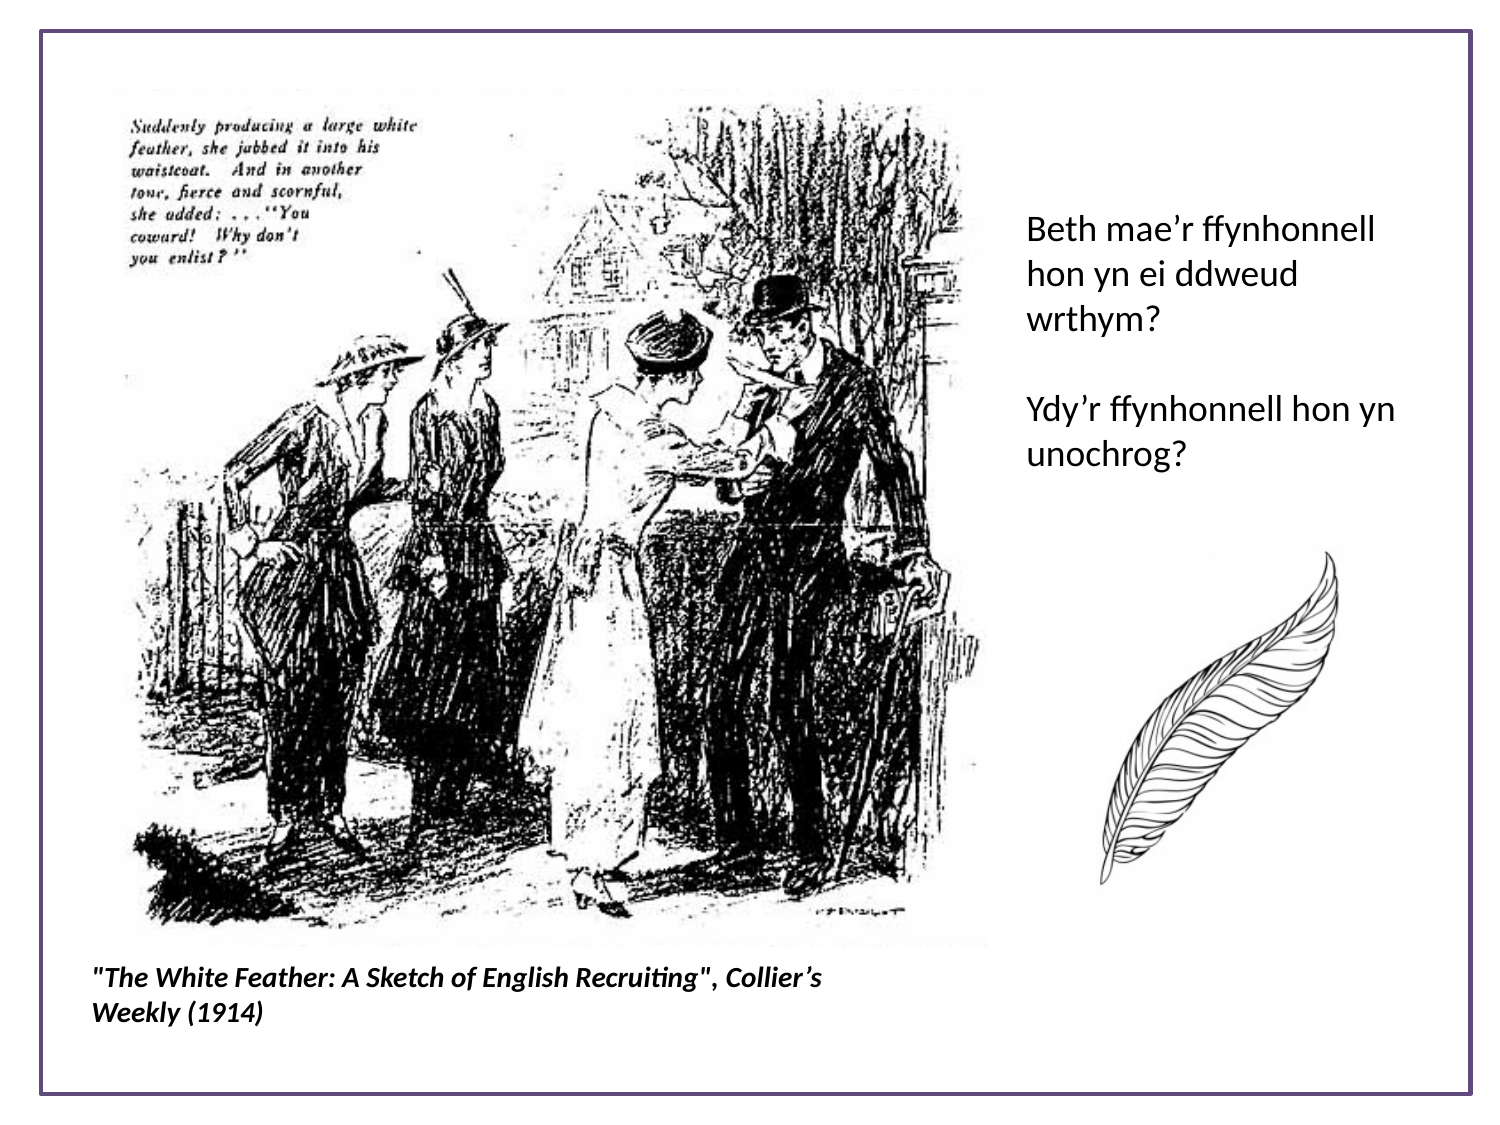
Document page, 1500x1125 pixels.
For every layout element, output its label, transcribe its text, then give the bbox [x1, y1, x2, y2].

text_box Beth mae’r ffynhonnell hon yn ei ddweud wrthym? Ydy’r ffynhonnell hon yn unochrog? [1011, 196, 1422, 482]
text_box "The White Feather: A Sketch of English Recruiting", Collier’s Weekly (1914) [76, 951, 880, 1036]
picture [111, 89, 987, 947]
picture [1035, 517, 1398, 921]
text_box [39, 29, 1473, 1096]
